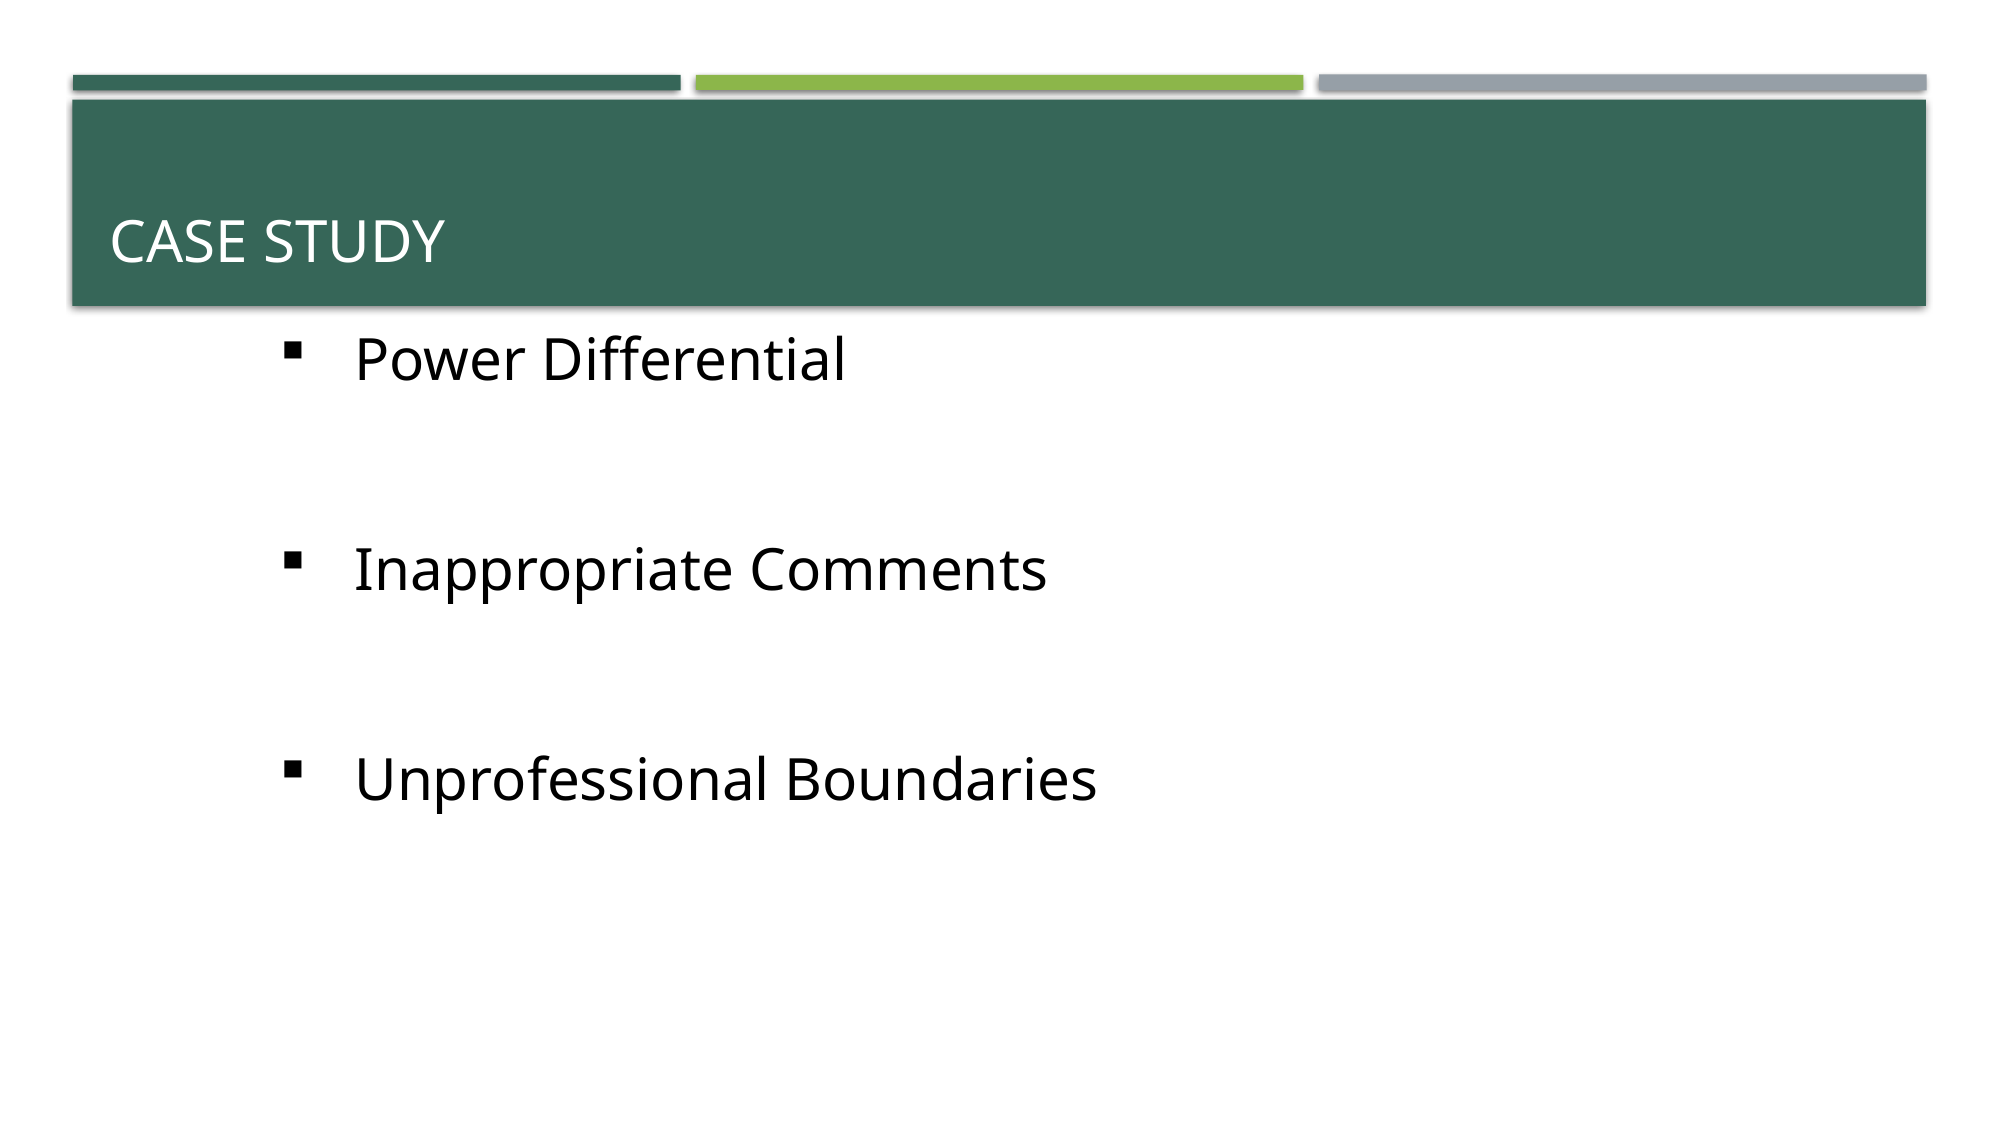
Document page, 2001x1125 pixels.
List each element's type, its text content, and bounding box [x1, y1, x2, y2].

title Case Study [94, 196, 1894, 282]
text_box Power Differential Inappropriate Comments Unprofessional Boundaries [189, 282, 1765, 820]
